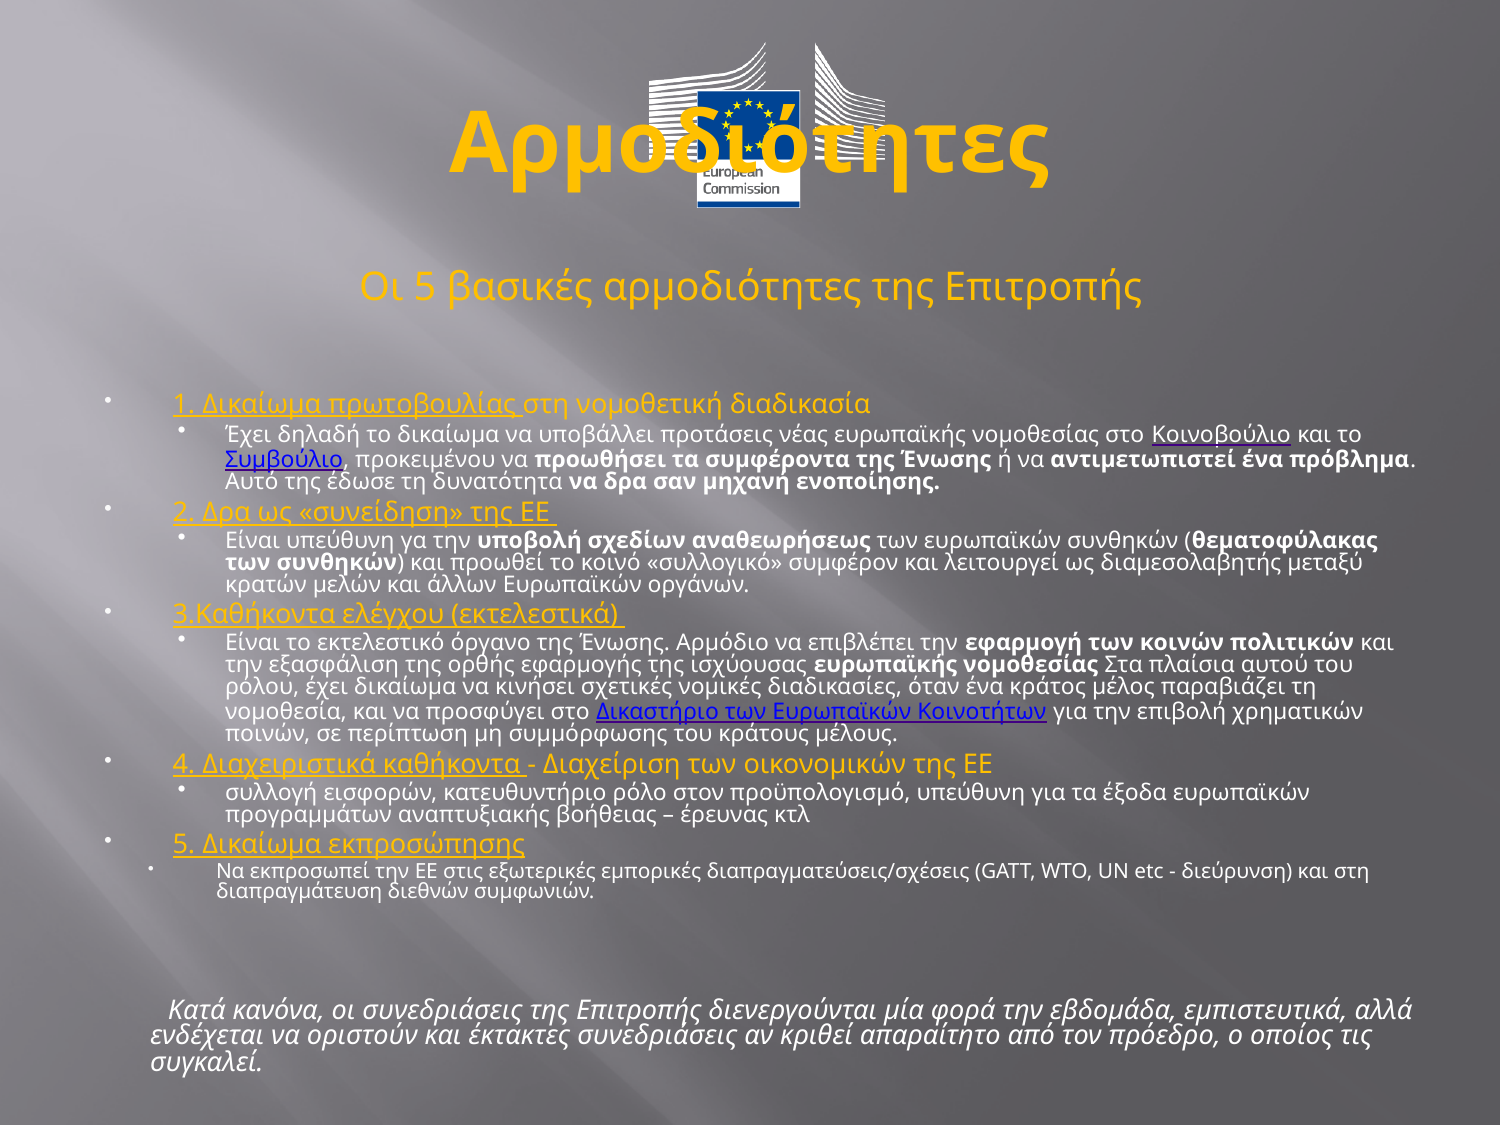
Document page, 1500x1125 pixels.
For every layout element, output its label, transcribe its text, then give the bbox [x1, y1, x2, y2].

slide_number [1299, 1020, 1426, 1054]
picture [0, 0, 1500, 1125]
title Αρμοδιότητες [74, 44, 1426, 234]
list Οι 5 βασικές αρμοδιότητες της Επιτροπής 1. Δικαίωμα πρωτοβουλίας στη νομοθετική διαδικασία Έχει δηλαδή το δικαίωμα να υποβάλλει προτάσεις νέας ευρωπαϊκής νομοθεσίας στο Κοινοβούλιο και το Συμβούλιο, προκειμένου να προωθήσει τα συμφέροντα της Ένωσης ή να αντιμετωπιστεί ένα πρόβλημα. Αυτό της έδωσε τη δυνατότητα να δρα σαν μηχανή ενοποίησης. 2. Δρα ως «συνείδηση» της ΕΕ Είναι υπεύθυνη γα την υποβολή σχεδίων αναθεωρήσεως των ευρωπαϊκών συνθηκών (θεματοφύλακας των συνθηκών) και προωθεί το κοινό «συλλογικό» συμφέρον και λειτουργεί ως διαμεσολαβητής μεταξύ κρατών μελών και άλλων Ευρωπαϊκών οργάνων. 3.Καθήκοντα ελέγχου (εκτελεστικά) Είναι το εκτελεστικό όργανο της Ένωσης. Αρμόδιο να επιβλέπει την εφαρμογή των κοινών πολιτικών και την εξασφάλιση της ορθής εφαρμογής της ισχύουσας ευρωπαϊκής νομοθεσίας Στα πλαίσια αυτού του ρόλου, έχει δικαίωμα να κινήσει σχετικές νομικές διαδικασίες, όταν ένα κράτος μέλος παραβιάζει τη νομοθεσία, και να προσφύγει στο Δικαστήριο των Ευρωπαϊκών Κοινοτήτων για την επιβολή χρηματικών ποινών, σε περίπτωση μη συμμόρφωσης του κράτους μέλους. 4. Διαχειριστικά καθήκοντα - Διαχείριση των οικονομικών της ΕΕ συλλογή εισφορών, κατευθυντήριο ρόλο στον προϋπολογισμό, υπεύθυνη για τα έξοδα ευρωπαϊκών προγραμμάτων αναπτυξιακής βοήθειας – έρευνας κτλ 5. Δικαίωμα εκπροσώπησης Να εκπροσωπεί την EE στις εξωτερικές εμπορικές διαπραγματεύσεις/σχέσεις (GATT, WTO, UN etc - διεύρυνση) και στη διαπραγμάτευση διεθνών συμφωνιών. Κατά κανόνα, οι συνεδριάσεις της Επιτροπής διενεργούνται μία φορά την εβδομάδα, εμπιστευτικά, αλλά ενδέχεται να οριστούν και έκτακτες συνεδριάσεις αν κριθεί απαραίτητο από τον πρόεδρο, ο οποίος τις συγκαλεί. [74, 261, 1426, 1060]
